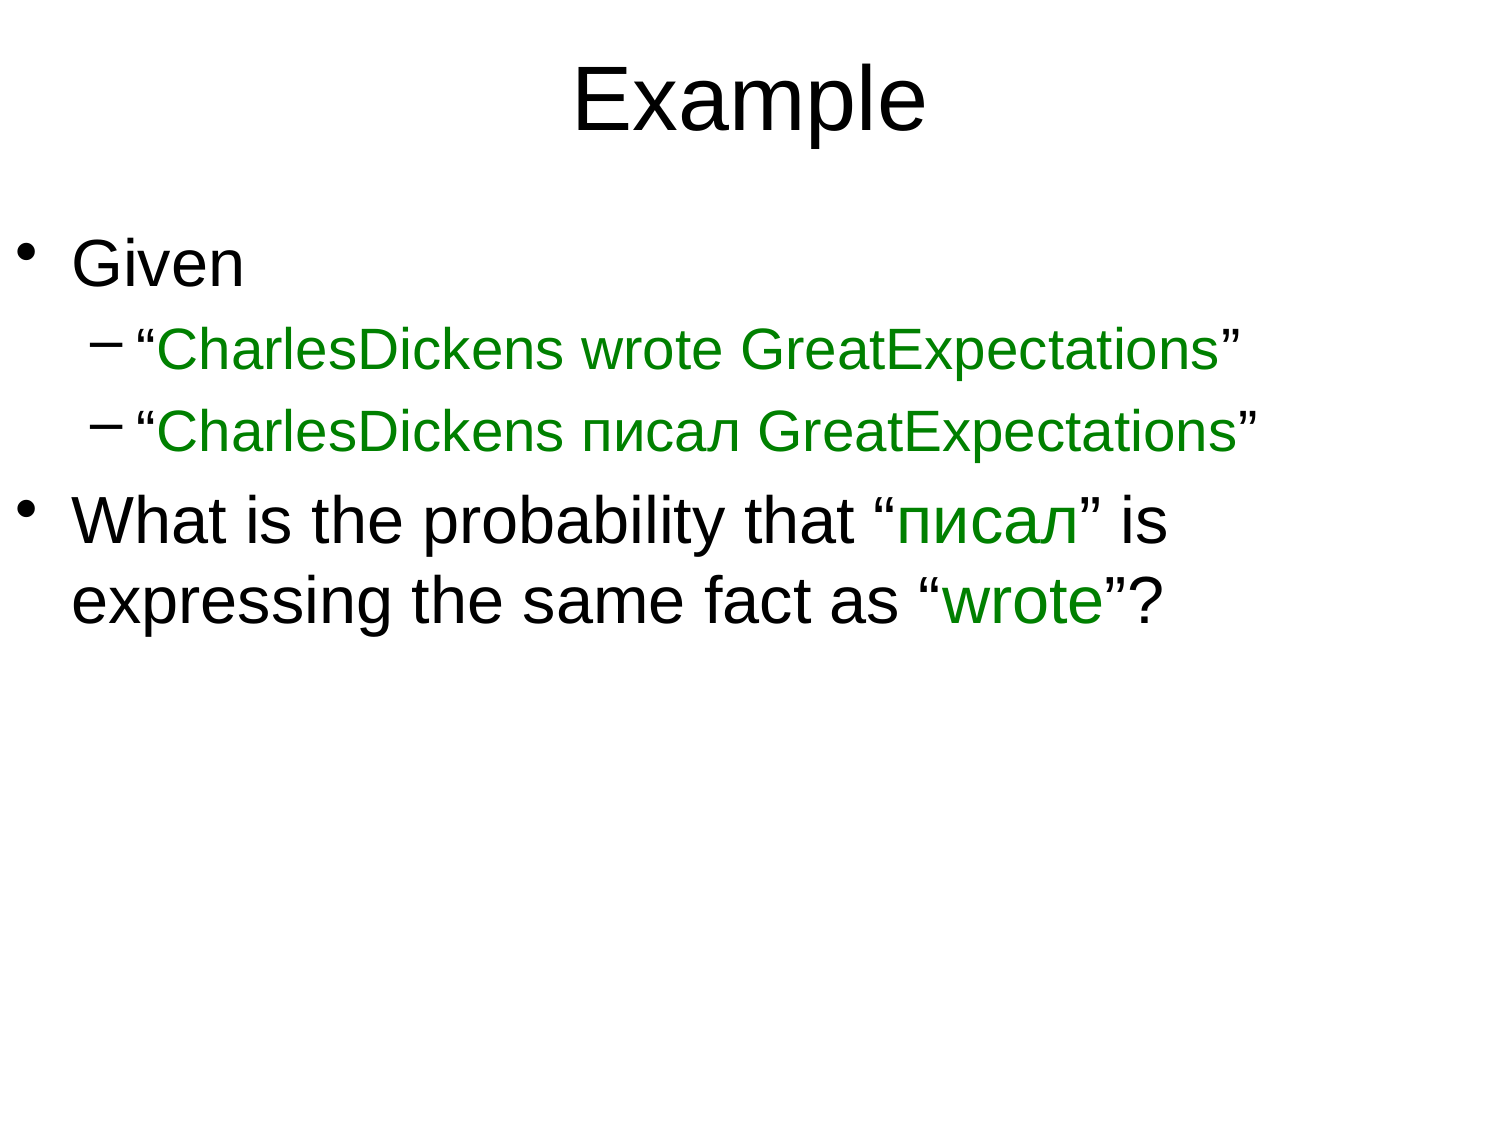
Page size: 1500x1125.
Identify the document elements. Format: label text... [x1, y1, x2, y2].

title Example [0, 0, 1500, 188]
list Given “CharlesDickens wrote GreatExpectations” “CharlesDickens писал GreatExpectations” What is the probability that “писал” is expressing the same fact as “wrote”? [0, 212, 1500, 1005]
